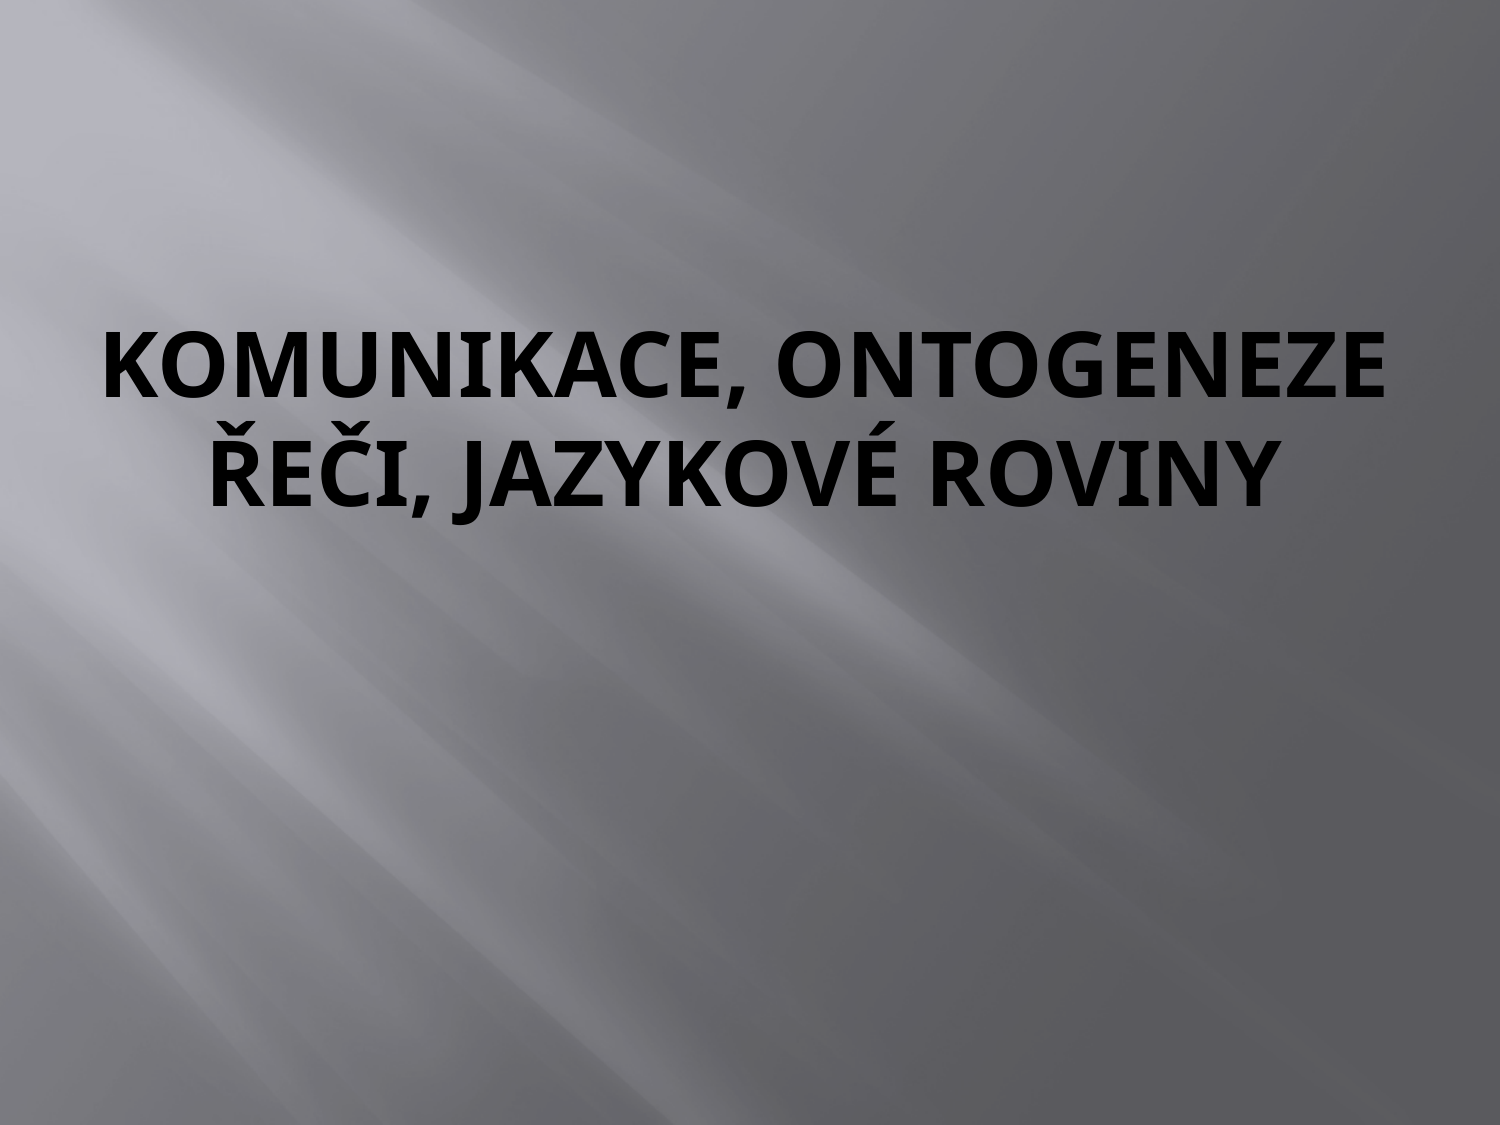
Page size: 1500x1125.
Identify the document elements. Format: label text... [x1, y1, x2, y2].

title KOMUNIKACE, ONTOGENEZE ŘEČI, JAZYKOVÉ ROVINY [69, 224, 1420, 525]
